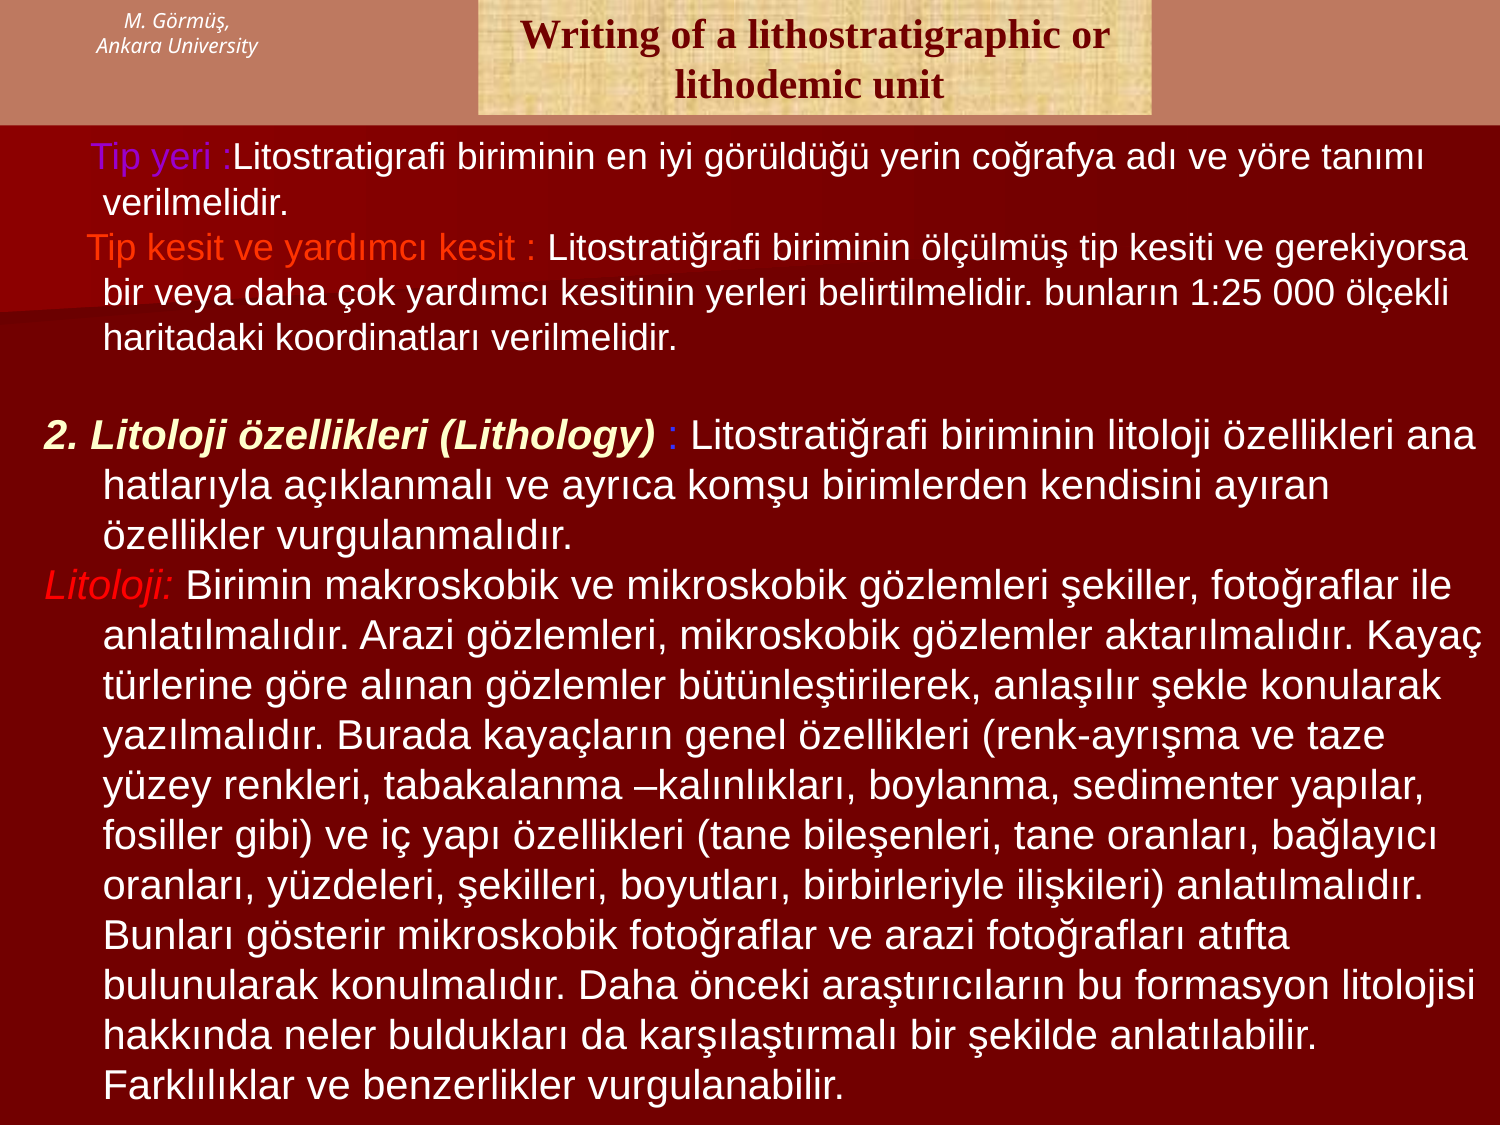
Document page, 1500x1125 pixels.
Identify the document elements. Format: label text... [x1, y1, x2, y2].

text_box M. Görmüş, Ankara University [0, 0, 361, 65]
text_box Writing of a lithostratigraphic or lithodemic unit [478, 0, 1152, 115]
text_box [0, 0, 1500, 126]
text_box Tip yeri :Litostratigrafi biriminin en iyi görüldüğü yerin coğrafya adı ve yöre tanımı verilmelidir. Tip kesit ve yardımcı kesit : Litostratiğrafi biriminin ölçülmüş tip kesiti ve gerekiyorsa bir veya daha çok yardımcı kesitinin yerleri belirtilmelidir. bunların 1:25 000 ölçekli haritadaki koordinatları verilmelidir. 2. Litoloji özellikleri (Lithology) : Litostratiğrafi biriminin litoloji özellikleri ana hatlarıyla açıklanmalı ve ayrıca komşu birimlerden kendisini ayıran özellikler vurgulanmalıdır. Litoloji: Birimin makroskobik ve mikroskobik gözlemleri şekiller, fotoğraflar ile anlatılmalıdır. Arazi gözlemleri, mikroskobik gözlemler aktarılmalıdır. Kayaç türlerine göre alınan gözlemler bütünleştirilerek, anlaşılır şekle konularak yazılmalıdır. Burada kayaçların genel özellikleri (renk-ayrışma ve taze yüzey renkleri, tabakalanma –kalınlıkları, boylanma, sedimenter yapılar, fosiller gibi) ve iç yapı özellikleri (tane bileşenleri, tane oranları, bağlayıcı oranları, yüzdeleri, şekilleri, boyutları, birbirleriyle ilişkileri) anlatılmalıdır. Bunları gösterir mikroskobik fotoğraflar ve arazi fotoğrafları atıfta bulunularak konulmalıdır. Daha önceki araştırıcıların bu formasyon litolojisi hakkında neler buldukları da karşılaştırmalı bir şekilde anlatılabilir. Farklılıklar ve benzerlikler vurgulanabilir. [29, 126, 1500, 1116]
